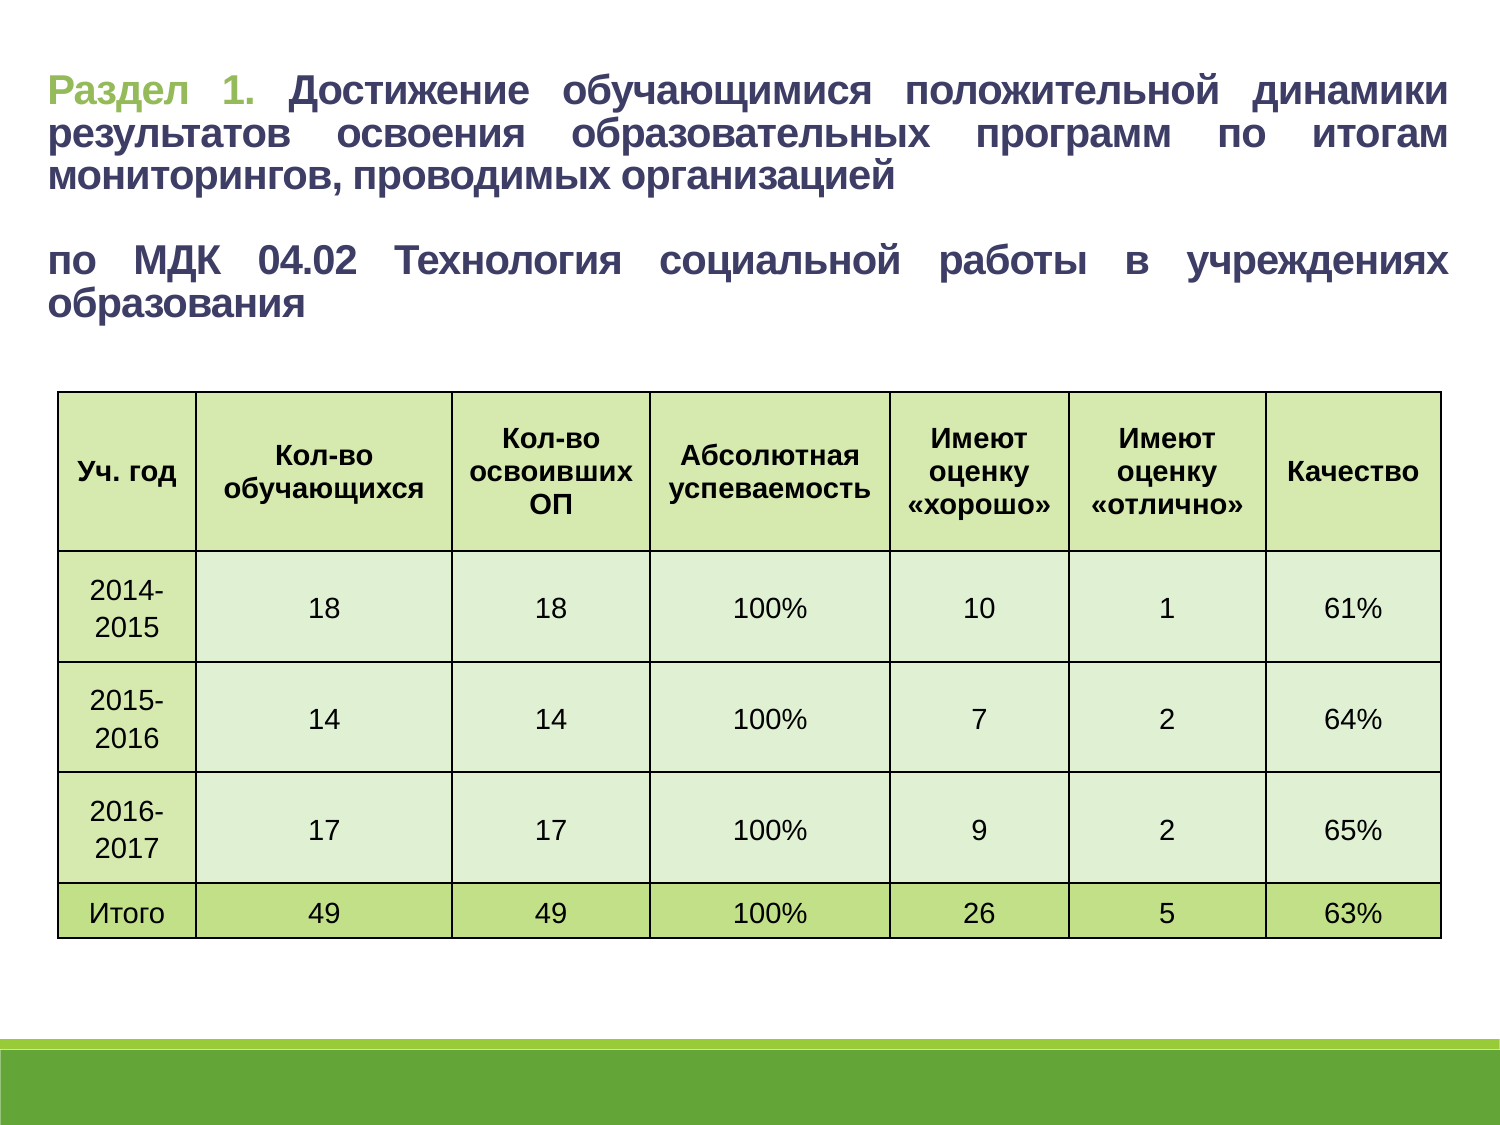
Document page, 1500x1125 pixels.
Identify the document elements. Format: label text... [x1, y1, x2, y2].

table_cell 14 [453, 663, 649, 771]
table_cell 49 [197, 884, 451, 937]
table_cell 2014-2015 [59, 552, 195, 661]
table_cell 65% [1267, 773, 1440, 882]
table_cell 10 [891, 552, 1068, 661]
text_box Раздел 1. Достижение обучающимися положительной динамики результатов освоения образовательных программ по итогам мониторингов, проводимых организацией по МДК 04.02 Технология социальной работы в учреждениях образования [32, 63, 1463, 256]
table_header Уч. год [59, 393, 195, 550]
table_cell 64% [1267, 663, 1440, 771]
table_header Кол-во обучающихся [197, 393, 451, 550]
table_header Имеют оценку «отлично» [1070, 393, 1265, 550]
table_cell 17 [453, 773, 649, 882]
table_header Имеют оценку «хорошо» [891, 393, 1068, 550]
table_cell 100% [651, 663, 889, 771]
table_cell 14 [197, 663, 451, 771]
table_cell 2 [1070, 663, 1265, 771]
table_cell 2015-2016 [59, 663, 195, 771]
table_cell 61% [1267, 552, 1440, 661]
table_header Абсолютная успеваемость [651, 393, 889, 550]
table_cell 100% [651, 552, 889, 661]
table_cell 18 [453, 552, 649, 661]
table_cell 5 [1070, 884, 1265, 937]
table_cell 100% [651, 884, 889, 937]
table_cell 26 [891, 884, 1068, 937]
table_cell 2 [1070, 773, 1265, 882]
table_cell 63% [1267, 884, 1440, 937]
table_header Кол-во освоивших ОП [453, 393, 649, 550]
table_cell 49 [453, 884, 649, 937]
table_cell 7 [891, 663, 1068, 771]
table_cell 18 [197, 552, 451, 661]
table_header Качество [1267, 393, 1440, 550]
table_cell 1 [1070, 552, 1265, 661]
table_cell 17 [197, 773, 451, 882]
table_cell 9 [891, 773, 1068, 882]
table_cell 100% [651, 773, 889, 882]
table_cell Итого [59, 884, 195, 937]
table_cell 2016-2017 [59, 773, 195, 882]
